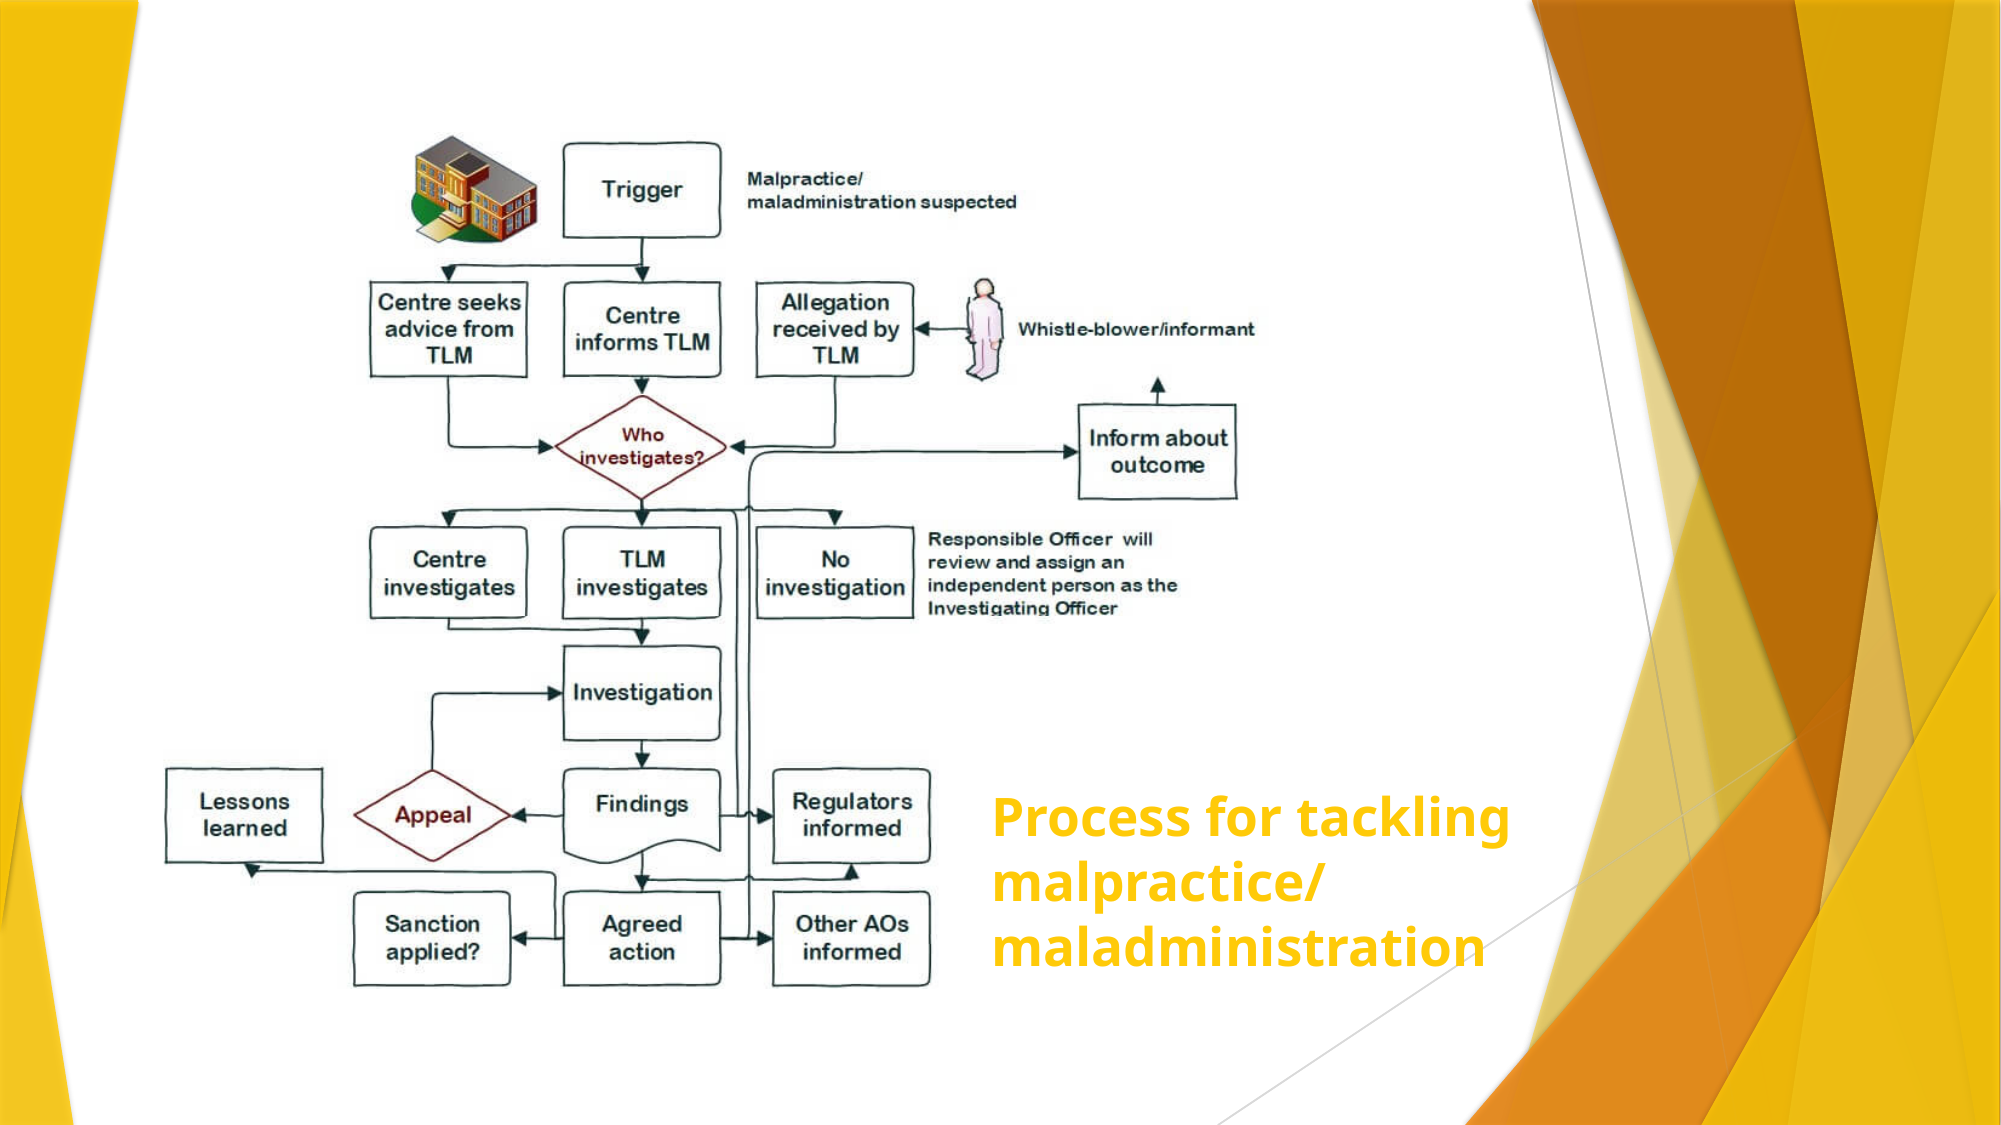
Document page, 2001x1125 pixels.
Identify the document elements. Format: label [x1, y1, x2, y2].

picture [162, 131, 1302, 989]
text_box [0, 0, 2000, 1125]
